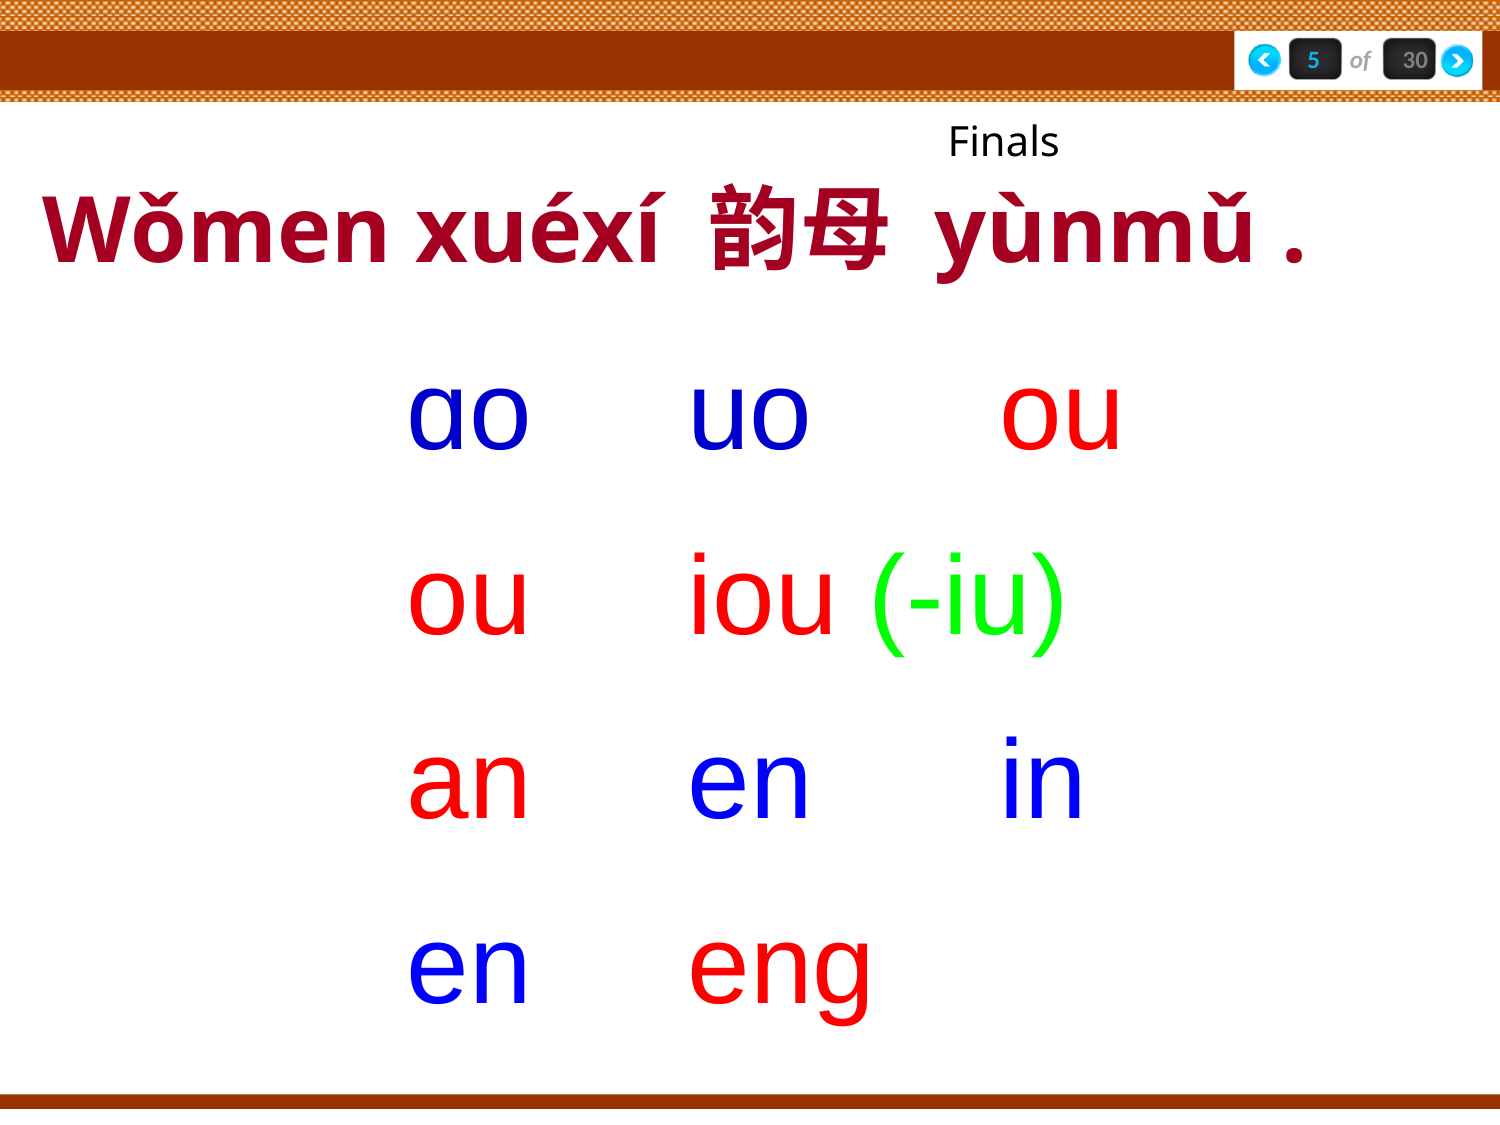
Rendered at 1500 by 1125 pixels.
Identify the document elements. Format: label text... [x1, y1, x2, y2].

picture [1245, 42, 1282, 78]
picture [1380, 34, 1475, 85]
text_box [0, 1094, 1500, 1109]
text_box [0, 31, 1234, 91]
text_box [1483, 31, 1500, 91]
picture [1285, 34, 1346, 85]
text_box [0, 0, 1500, 31]
text_box of [1348, 36, 1376, 81]
text_box [0, 91, 1500, 102]
title Wǒmen xuéxí 韵母 yùnmǔ . [0, 147, 1351, 303]
list ɑo uo ou ou iou (-iu) an en in en eng [253, 302, 1500, 1059]
text_box [1234, 31, 1483, 91]
text_box Finals [915, 107, 1093, 173]
